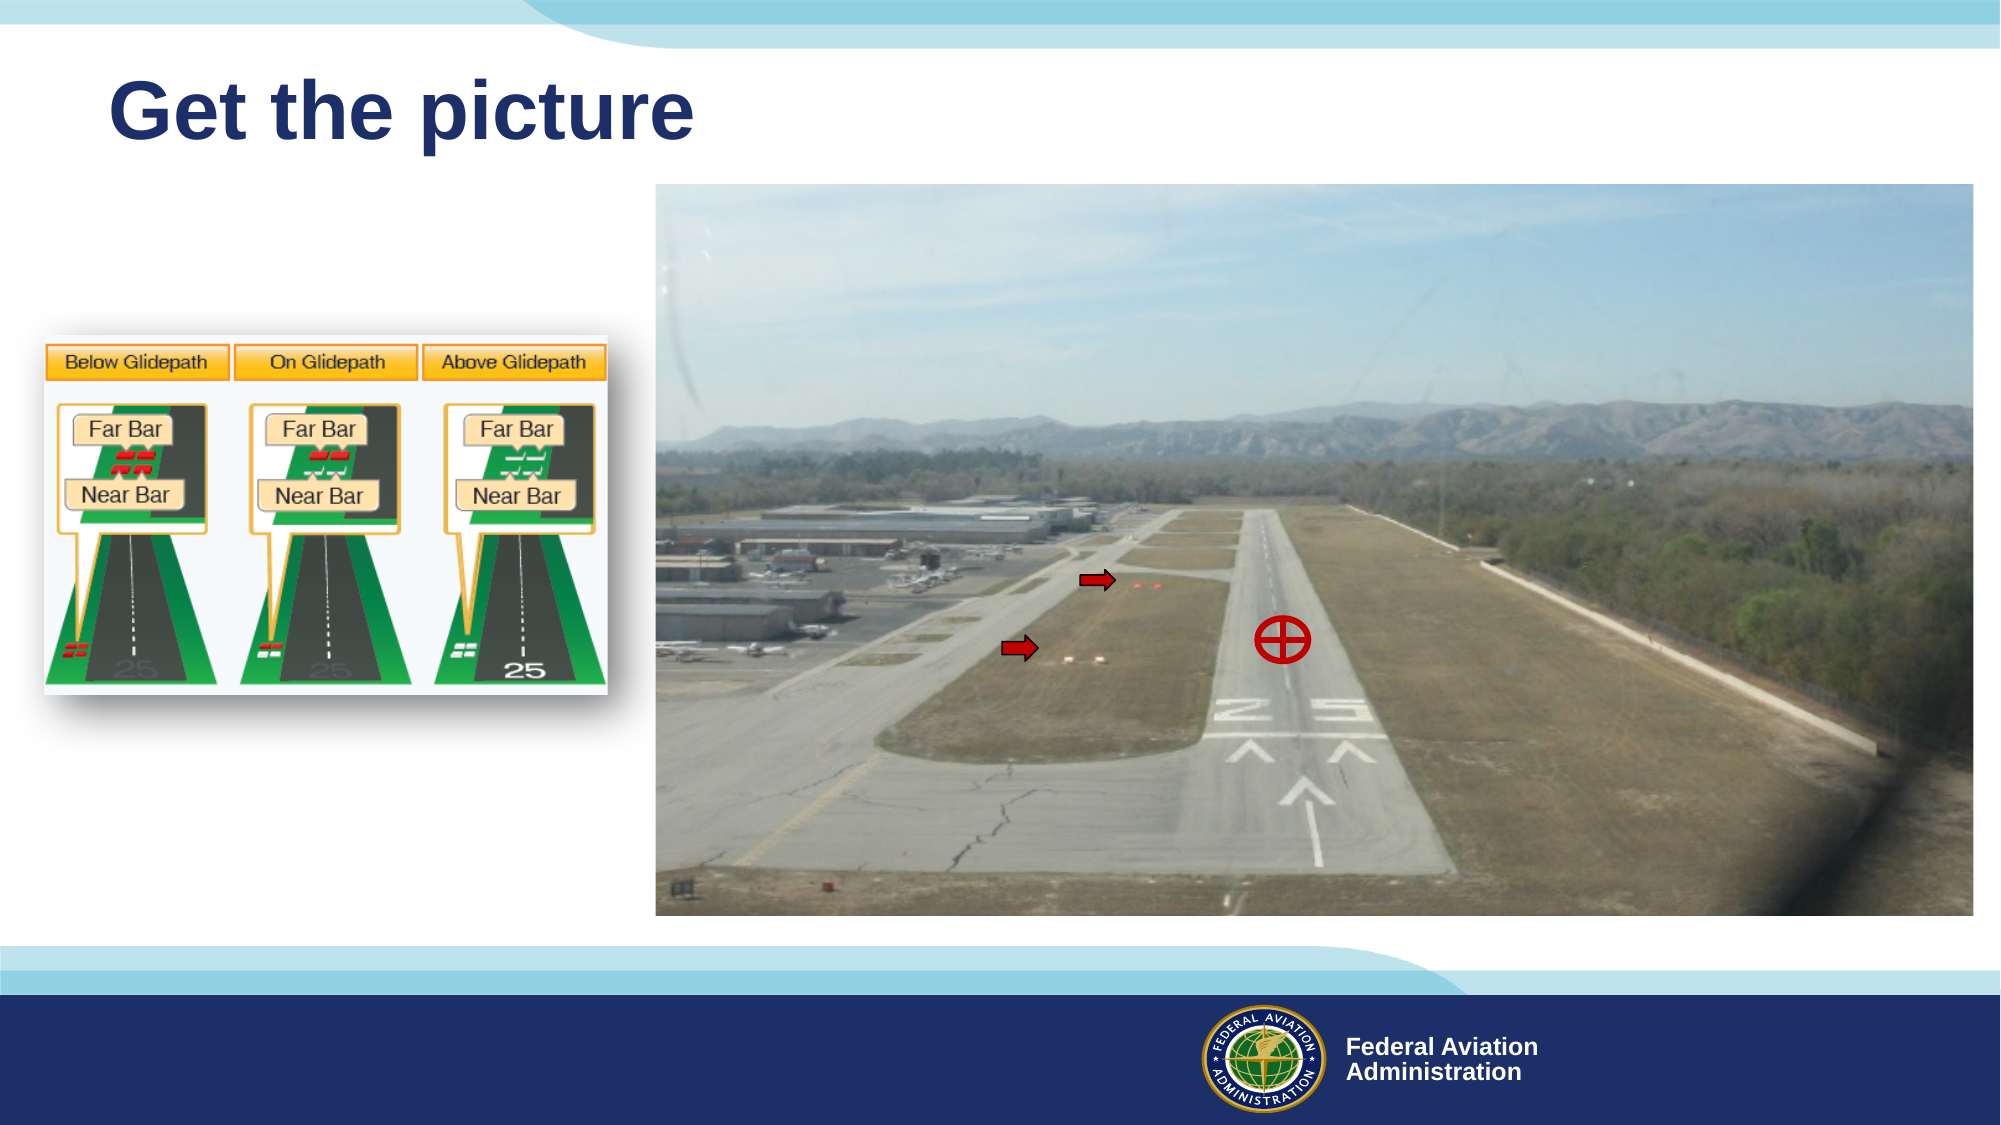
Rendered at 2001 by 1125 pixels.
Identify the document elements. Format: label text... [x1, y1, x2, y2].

title Get the picture [93, 56, 1947, 157]
picture [0, 945, 2000, 995]
picture [0, 0, 1999, 50]
picture [43, 335, 609, 696]
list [655, 183, 1974, 916]
